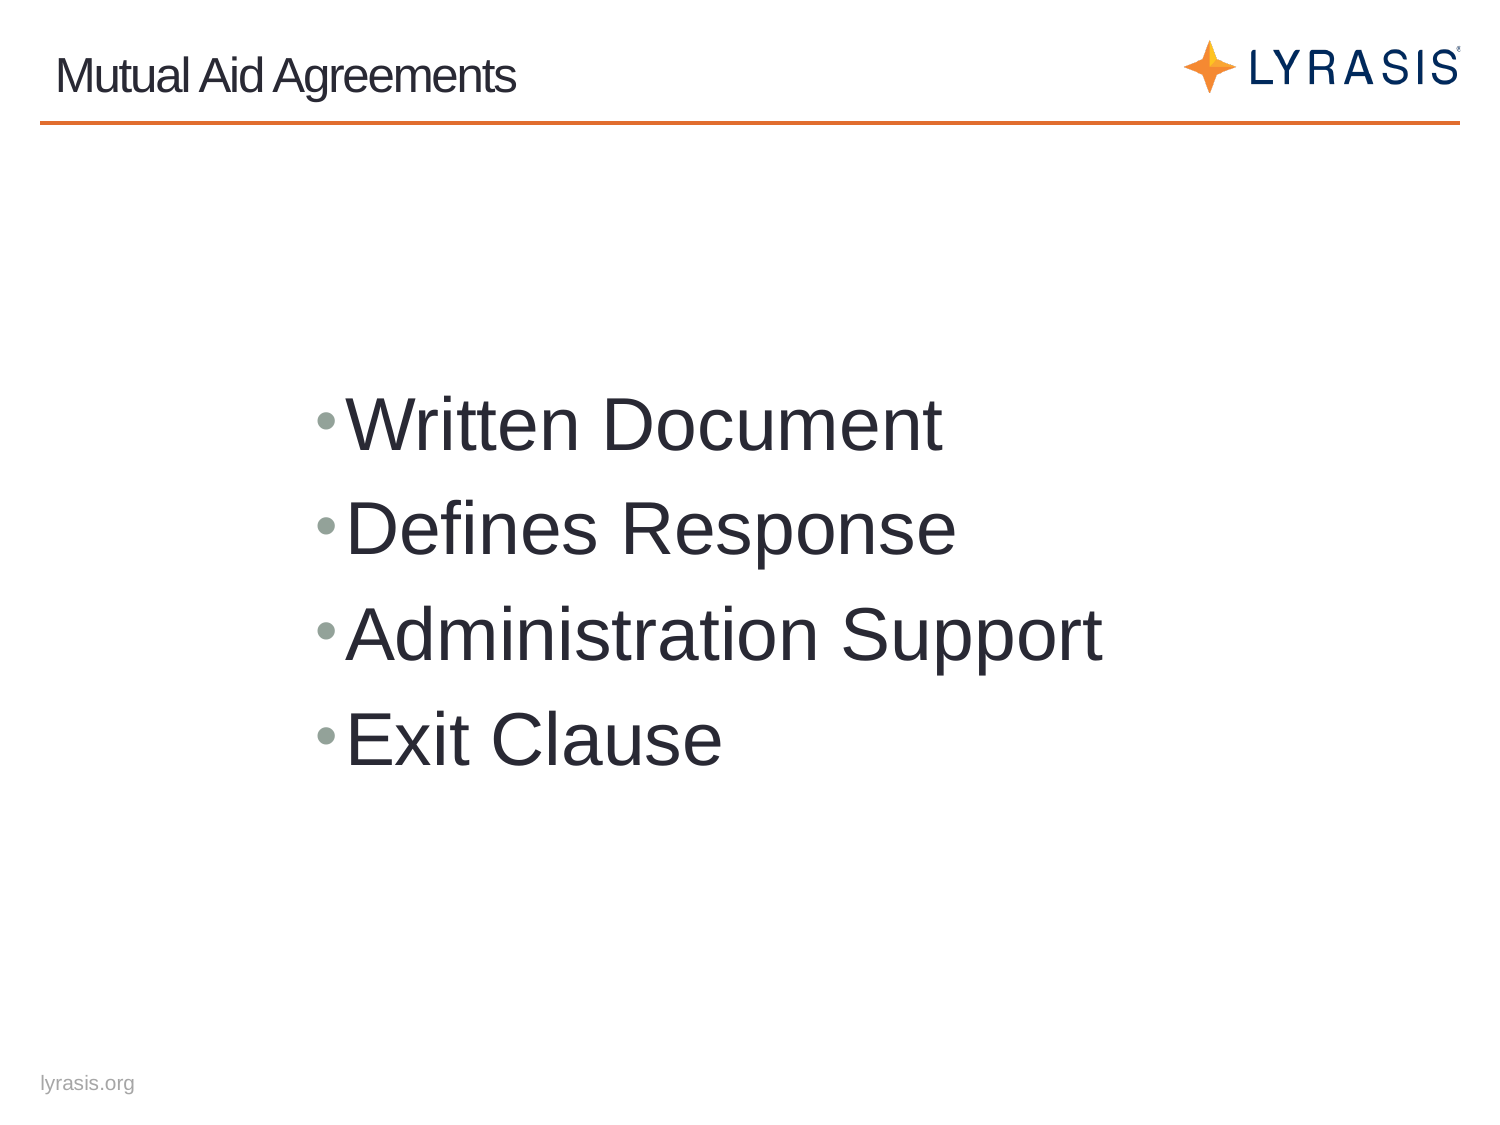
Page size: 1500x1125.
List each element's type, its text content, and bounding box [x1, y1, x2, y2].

list Written Document Defines Response Administration Support Exit Clause [300, 262, 1263, 1005]
title Mutual Aid Agreements [40, 36, 1138, 111]
